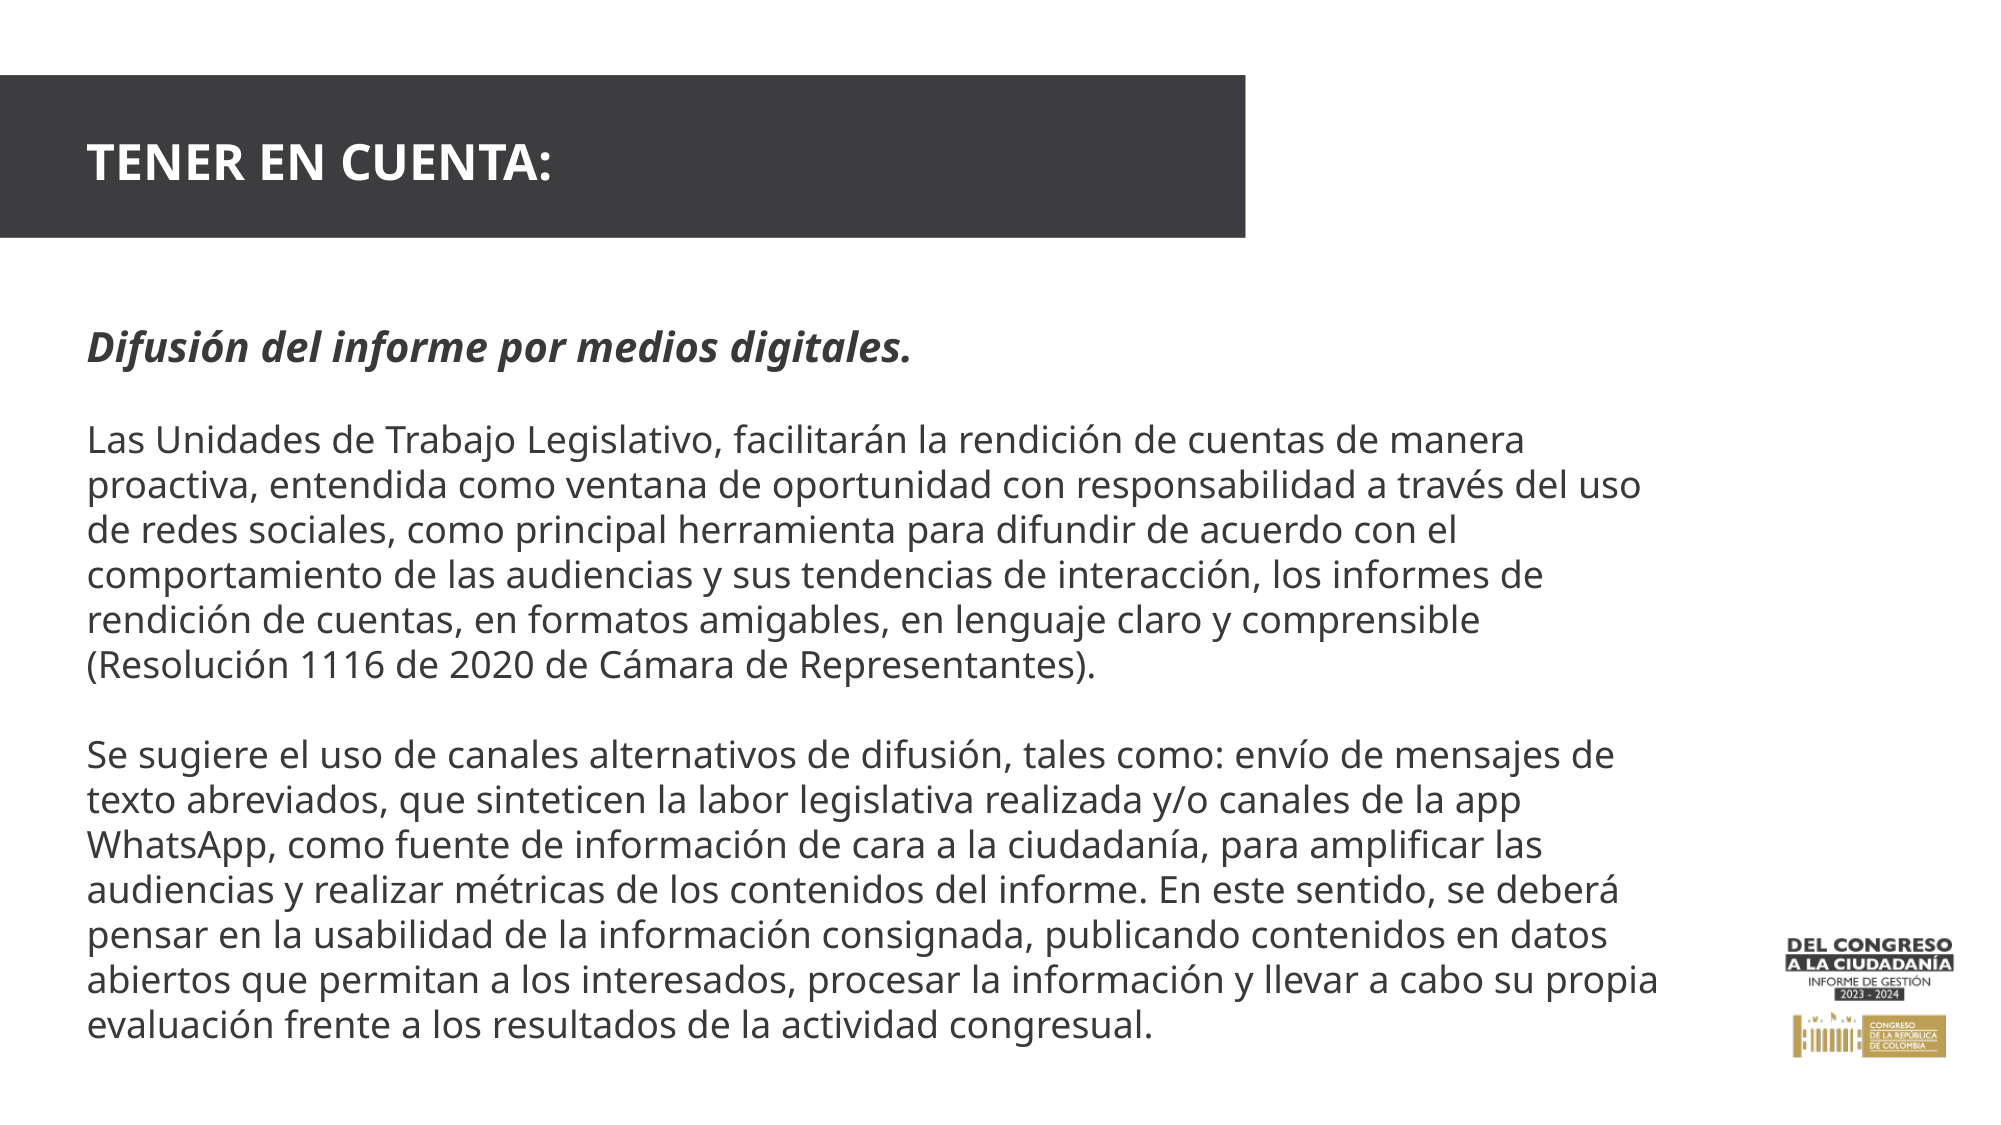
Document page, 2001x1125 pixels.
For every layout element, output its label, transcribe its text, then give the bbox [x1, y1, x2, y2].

text_box Difusión del informe por medios digitales. Las Unidades de Trabajo Legislativo, facilitarán la rendición de cuentas de manera proactiva, entendida como ventana de oportunidad con responsabilidad a través del uso de redes sociales, como principal herramienta para difundir de acuerdo con el comportamiento de las audiencias y sus tendencias de interacción, los informes de rendición de cuentas, en formatos amigables, en lenguaje claro y comprensible (Resolución 1116 de 2020 de Cámara de Representantes). Se sugiere el uso de canales alternativos de difusión, tales como: envío de mensajes de texto abreviados, que sinteticen la labor legislativa realizada y/o canales de la app WhatsApp, como fuente de información de cara a la ciudadanía, para amplificar las audiencias y realizar métricas de los contenidos del informe. En este sentido, se deberá pensar en la usabilidad de la información consignada, publicando contenidos en datos abiertos que permitan a los interesados, procesar la información y llevar a cabo su propia evaluación frente a los resultados de la actividad congresual. [71, 313, 1691, 1054]
picture [0, 0, 2001, 1125]
text_box TENER EN CUENTA: [71, 122, 1207, 198]
